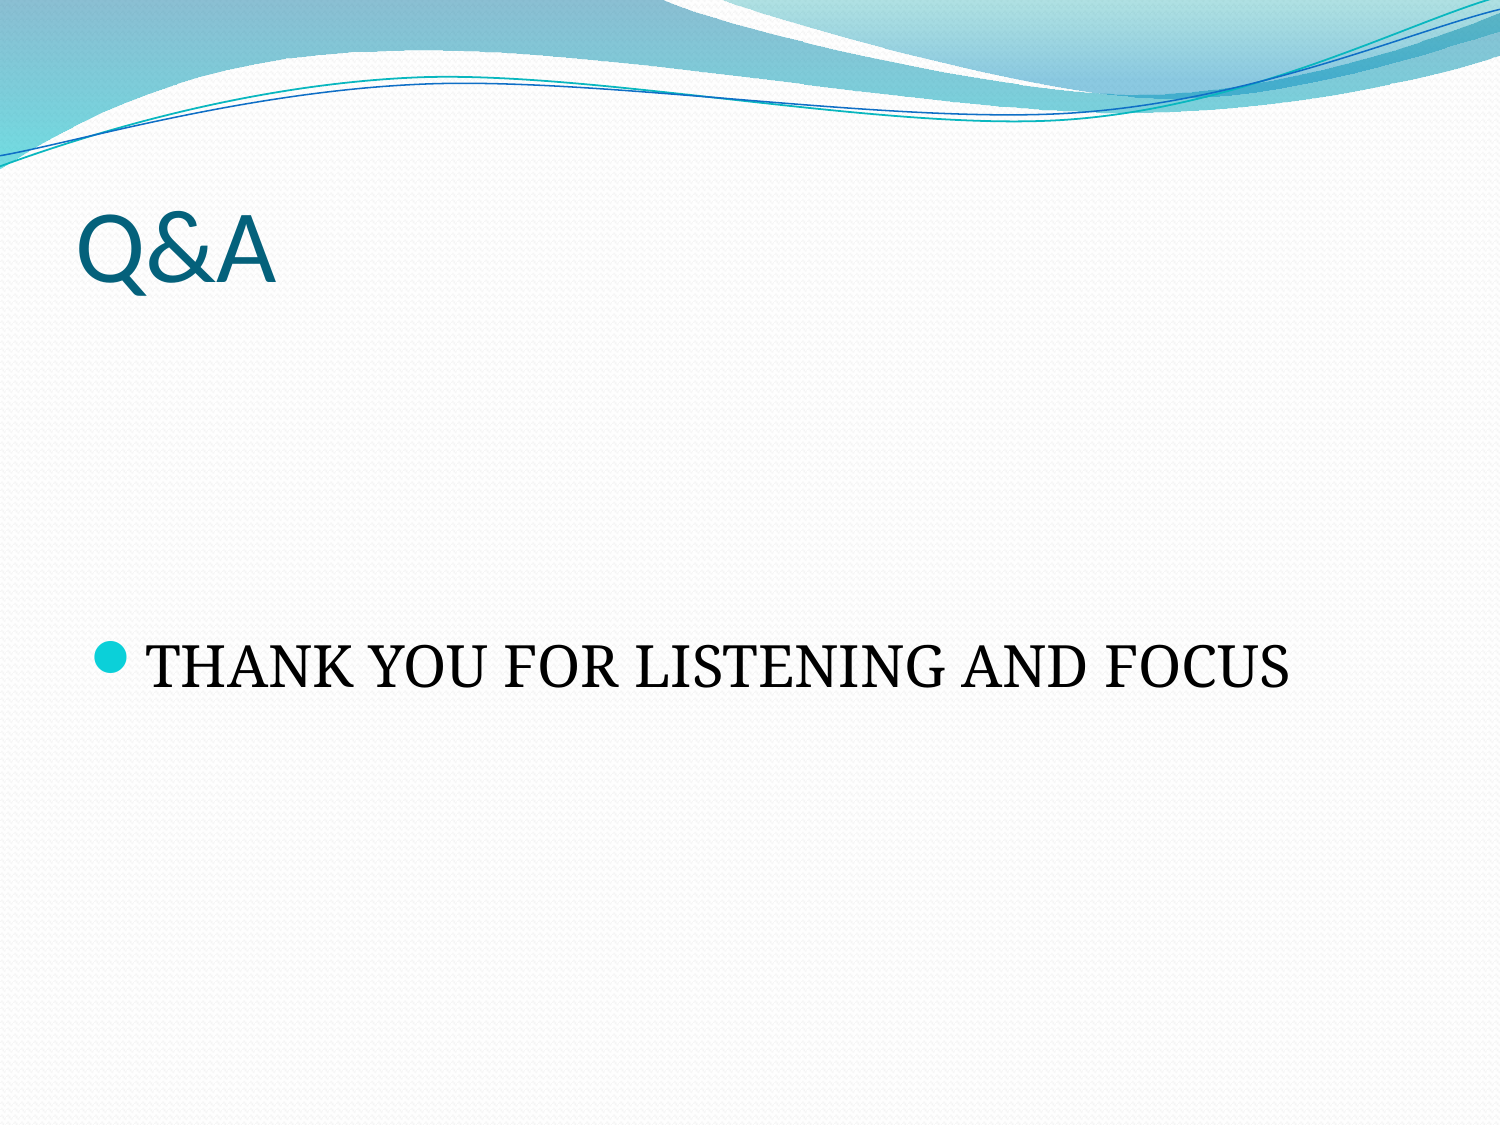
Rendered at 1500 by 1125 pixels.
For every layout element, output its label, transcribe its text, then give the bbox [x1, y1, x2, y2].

title Q&A [75, 115, 1425, 303]
list THANK YOU FOR LISTENING AND FOCUS [75, 317, 1425, 1038]
